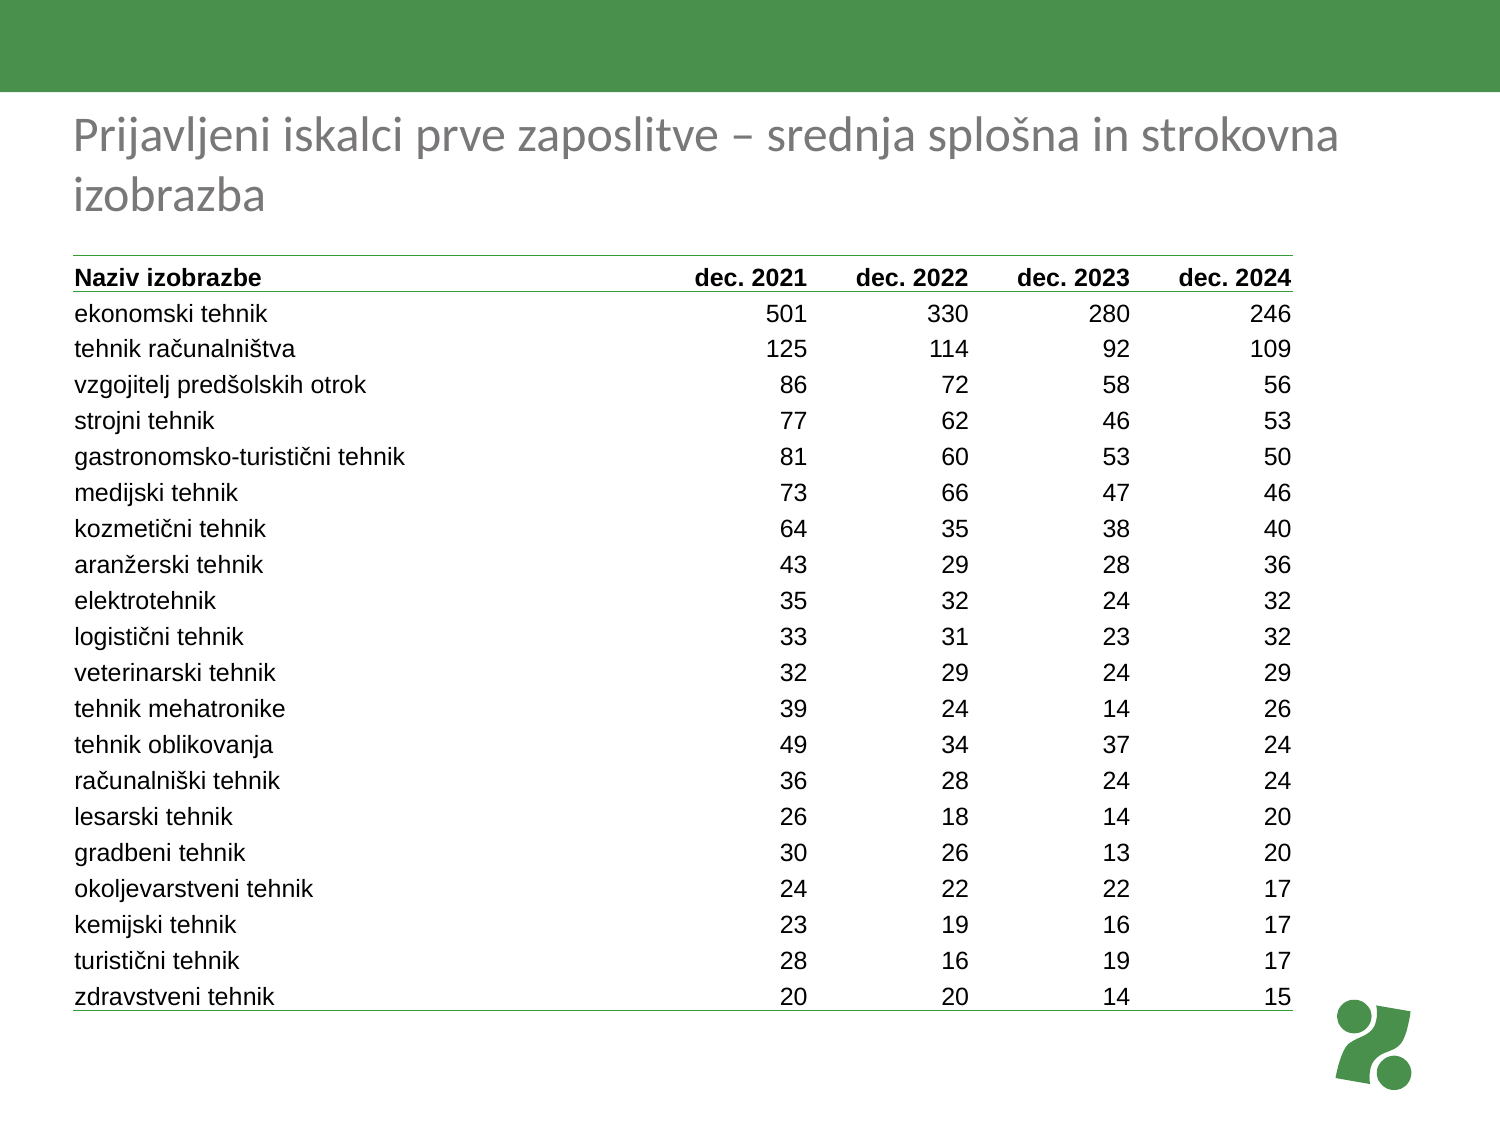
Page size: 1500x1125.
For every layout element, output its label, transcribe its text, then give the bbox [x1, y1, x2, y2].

table_cell 20 [648, 975, 809, 1010]
table_cell 33 [648, 615, 809, 651]
table_cell 49 [648, 723, 809, 759]
table_cell 77 [648, 399, 809, 435]
table_cell 29 [809, 543, 971, 579]
table_cell 62 [809, 399, 971, 435]
table_cell 47 [971, 471, 1132, 507]
table_cell 73 [648, 471, 809, 507]
table_cell tehnik računalništva [73, 327, 648, 363]
table_cell 246 [1132, 292, 1293, 327]
table_cell 18 [809, 795, 971, 831]
table_cell 114 [809, 327, 971, 363]
title Prijavljeni iskalci prve zaposlitve – srednja splošna in strokovna izobrazba [72, 101, 1463, 221]
table_cell 24 [971, 759, 1132, 795]
table_cell 17 [1132, 939, 1293, 975]
table_cell logistični tehnik [73, 615, 648, 651]
table_cell 56 [1132, 363, 1293, 399]
table_cell 15 [1132, 975, 1293, 1010]
table_cell 38 [971, 507, 1132, 543]
table_cell 23 [648, 903, 809, 939]
table_cell 37 [971, 723, 1132, 759]
table_cell 60 [809, 435, 971, 471]
table_cell 24 [648, 867, 809, 903]
table_cell 16 [809, 939, 971, 975]
table_cell 28 [971, 543, 1132, 579]
table_cell 30 [648, 831, 809, 867]
table_cell 14 [971, 795, 1132, 831]
table_cell 19 [971, 939, 1132, 975]
table_cell gastronomsko-turistični tehnik [73, 435, 648, 471]
table_header dec. 2022 [809, 256, 971, 291]
table_cell 24 [971, 651, 1132, 687]
table_cell 17 [1132, 903, 1293, 939]
table_cell 501 [648, 292, 809, 327]
table_cell kozmetični tehnik [73, 507, 648, 543]
table_cell zdravstveni tehnik [73, 975, 648, 1010]
table_cell 14 [971, 975, 1132, 1010]
table_cell 28 [809, 759, 971, 795]
table_cell 19 [809, 903, 971, 939]
table_cell 36 [1132, 543, 1293, 579]
table_cell 16 [971, 903, 1132, 939]
table_cell 17 [1132, 867, 1293, 903]
table_cell 92 [971, 327, 1132, 363]
table_cell 26 [648, 795, 809, 831]
table_cell 29 [1132, 651, 1293, 687]
table_cell 81 [648, 435, 809, 471]
table_cell 26 [1132, 687, 1293, 723]
table_cell 14 [971, 687, 1132, 723]
table_cell 31 [809, 615, 971, 651]
table_cell 32 [809, 579, 971, 615]
table_cell 72 [809, 363, 971, 399]
table_cell okoljevarstveni tehnik [73, 867, 648, 903]
table_cell 125 [648, 327, 809, 363]
table_cell vzgojitelj predšolskih otrok [73, 363, 648, 399]
table_cell 53 [971, 435, 1132, 471]
table_cell 29 [809, 651, 971, 687]
table_cell 280 [971, 292, 1132, 327]
table_cell gradbeni tehnik [73, 831, 648, 867]
table_cell tehnik oblikovanja [73, 723, 648, 759]
table_cell 64 [648, 507, 809, 543]
table_cell 43 [648, 543, 809, 579]
table_cell 32 [648, 651, 809, 687]
table_header dec. 2024 [1132, 256, 1293, 291]
table_cell strojni tehnik [73, 399, 648, 435]
table_cell tehnik mehatronike [73, 687, 648, 723]
table_cell 22 [809, 867, 971, 903]
table_cell 109 [1132, 327, 1293, 363]
table_cell 34 [809, 723, 971, 759]
table_cell 26 [809, 831, 971, 867]
table_cell 35 [648, 579, 809, 615]
table_cell 35 [809, 507, 971, 543]
table_cell lesarski tehnik [73, 795, 648, 831]
table_cell kemijski tehnik [73, 903, 648, 939]
table_cell 32 [1132, 579, 1293, 615]
table_cell 330 [809, 292, 971, 327]
table_cell 40 [1132, 507, 1293, 543]
table_cell 50 [1132, 435, 1293, 471]
table_cell 24 [1132, 759, 1293, 795]
table_cell 58 [971, 363, 1132, 399]
table_cell 86 [648, 363, 809, 399]
table_header dec. 2021 [648, 256, 809, 291]
table_cell veterinarski tehnik [73, 651, 648, 687]
table_cell 20 [1132, 831, 1293, 867]
table_cell 66 [809, 471, 971, 507]
table_cell 39 [648, 687, 809, 723]
table_cell 32 [1132, 615, 1293, 651]
table_cell 24 [971, 579, 1132, 615]
table_cell 28 [648, 939, 809, 975]
table_cell 24 [1132, 723, 1293, 759]
table_cell 24 [809, 687, 971, 723]
table_cell 36 [648, 759, 809, 795]
table_cell aranžerski tehnik [73, 543, 648, 579]
table_cell 20 [1132, 795, 1293, 831]
table_cell medijski tehnik [73, 471, 648, 507]
table_cell turistični tehnik [73, 939, 648, 975]
table_cell računalniški tehnik [73, 759, 648, 795]
table_cell 53 [1132, 399, 1293, 435]
table_cell 20 [809, 975, 971, 1010]
table_cell 46 [1132, 471, 1293, 507]
table_cell elektrotehnik [73, 579, 648, 615]
table_header Naziv izobrazbe [73, 256, 648, 291]
table_cell ekonomski tehnik [73, 292, 648, 327]
table_cell 13 [971, 831, 1132, 867]
table_cell 22 [971, 867, 1132, 903]
table_cell 46 [971, 399, 1132, 435]
table_header dec. 2023 [971, 256, 1132, 291]
table_cell 23 [971, 615, 1132, 651]
